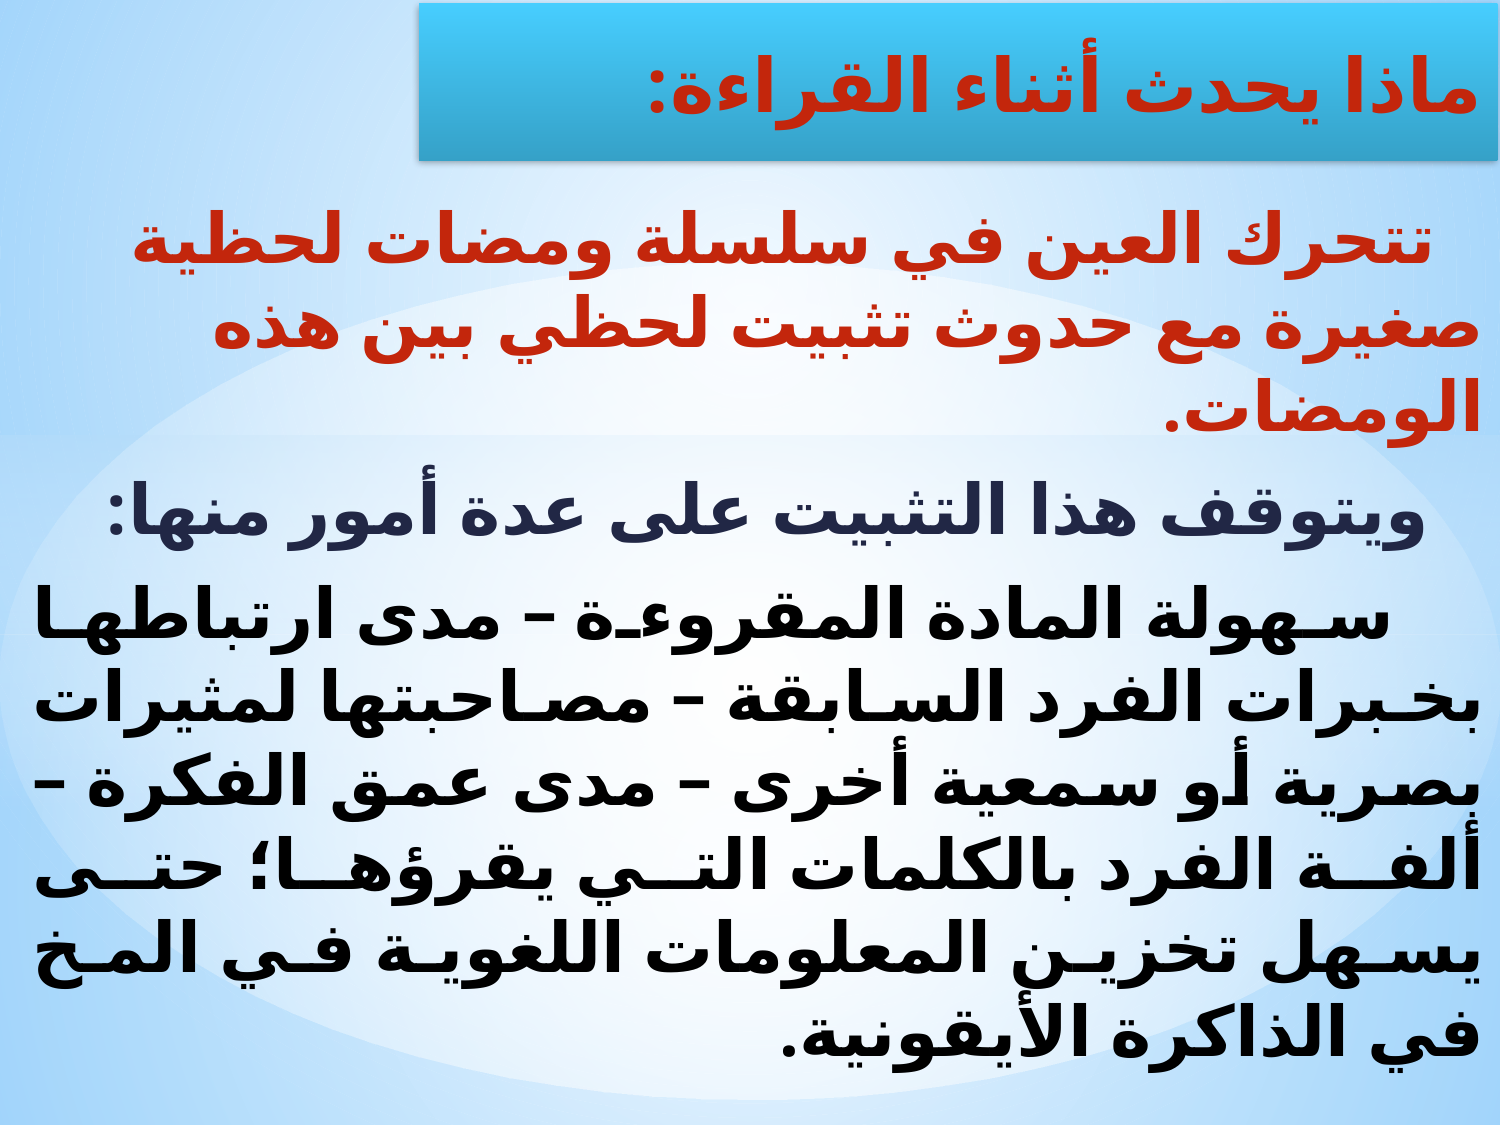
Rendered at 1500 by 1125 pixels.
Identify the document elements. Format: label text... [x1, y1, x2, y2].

text_box ماذا يحدث أثناء القراءة: [419, 3, 1498, 161]
subtitle تتحرك العين في سلسلة ومضات لحظية صغيرة مع حدوث تثبيت لحظي بين هذه الومضات. ويتوقف هذا التثبيت على عدة أمور منها: سهولة المادة المقروءة – مدى ارتباطها بخبرات الفرد السابقة – مصاحبتها لمثيرات بصرية أو سمعية أخرى – مدى عمق الفكرة – ألفة الفرد بالكلمات التي يقرؤها؛ حتى يسهل تخزين المعلومات اللغوية في المخ في الذاكرة الأيقونية. [17, 0, 1500, 1094]
